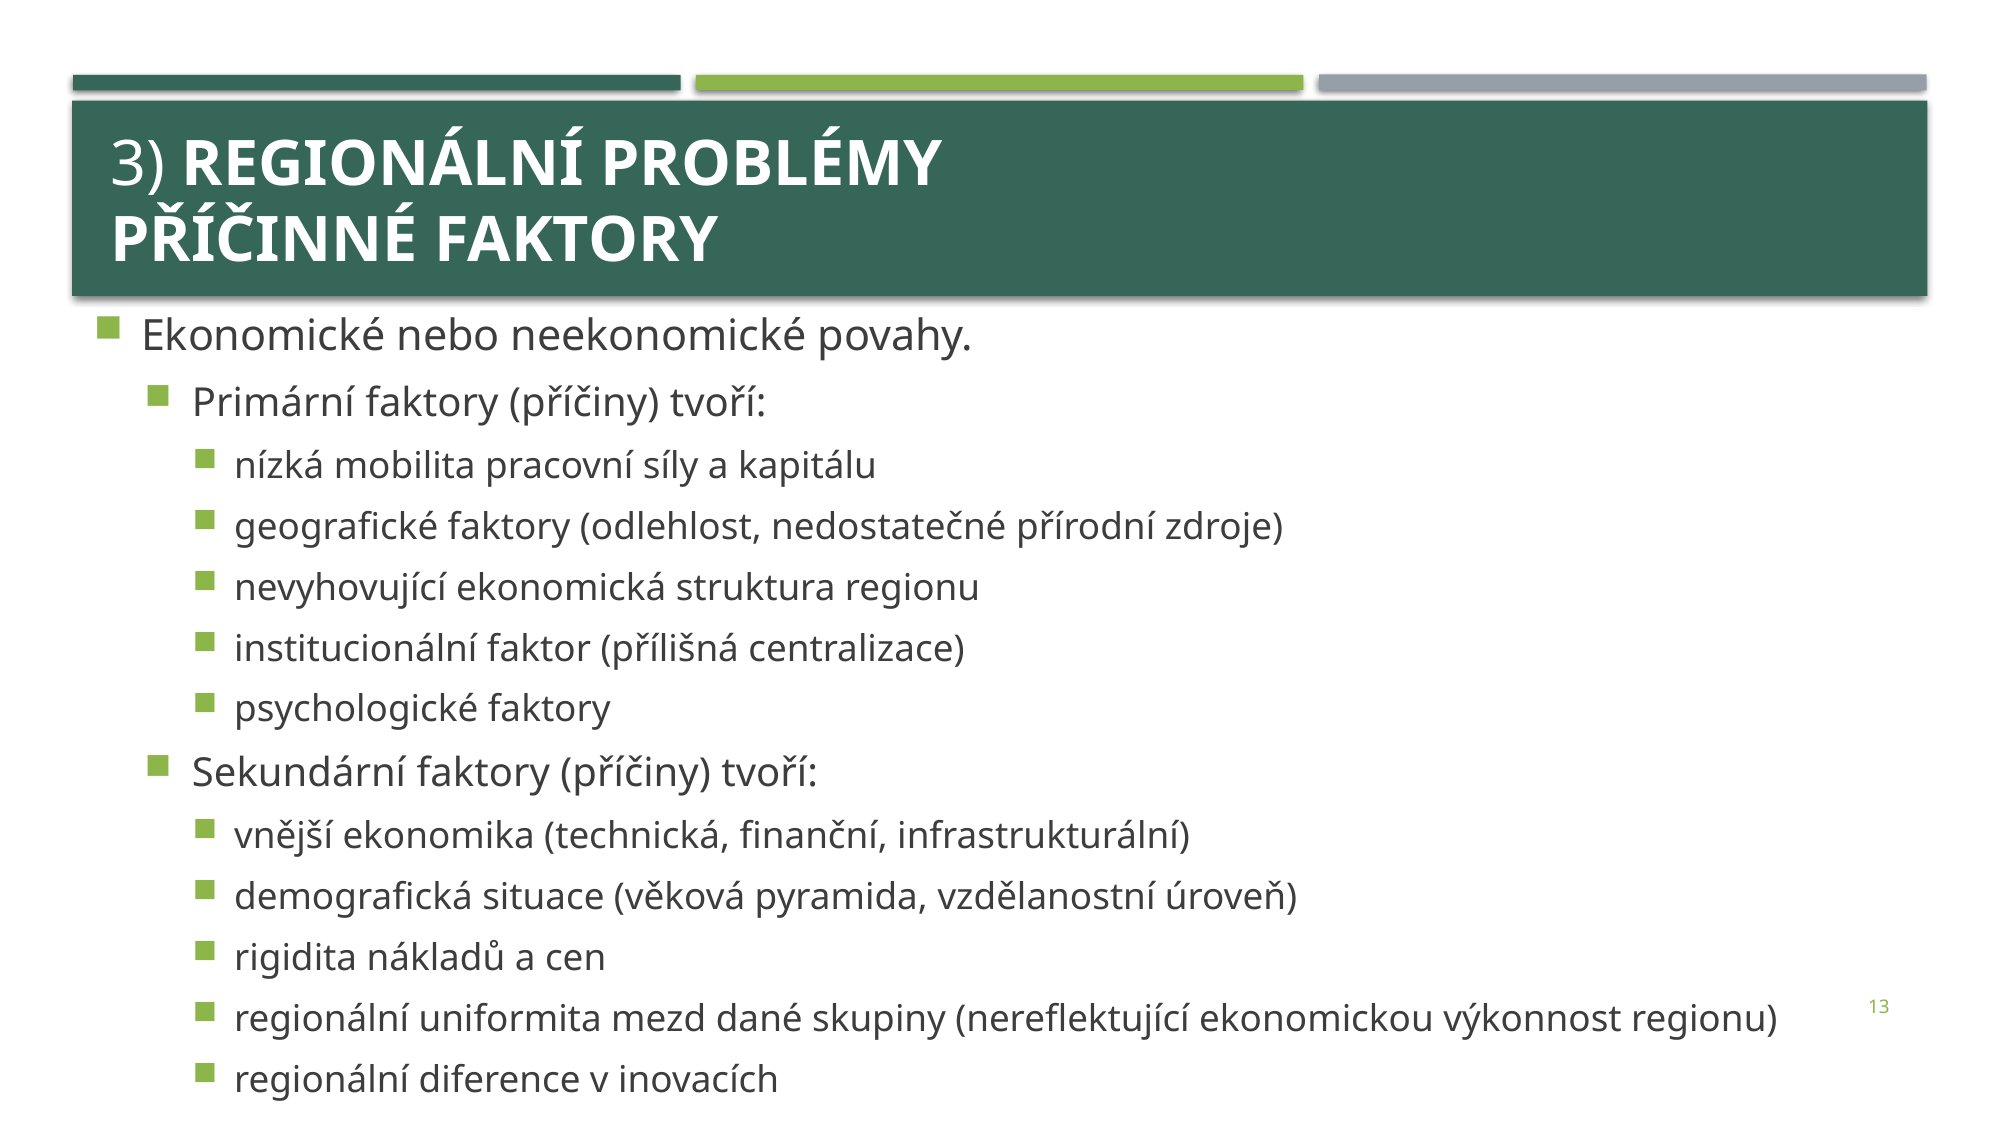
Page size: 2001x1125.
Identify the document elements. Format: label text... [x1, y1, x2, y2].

list Ekonomické nebo neekonomické povahy. Primární faktory (příčiny) tvoří: nízká mobilita pracovní síly a kapitálu geografické faktory (odlehlost, nedostatečné přírodní zdroje) nevyhovující ekonomická struktura regionu institucionální faktor (přílišná centralizace) psychologické faktory Sekundární faktory (příčiny) tvoří: vnější ekonomika (technická, finanční, infrastrukturální) demografická situace (věková pyramida, vzdělanostní úroveň) rigidita nákladů a cen regionální uniformita mezd dané skupiny (nereflektující ekonomickou výkonnost regionu) regionální diference v inovacích [78, 299, 1925, 1107]
slide_number 13 [1732, 977, 1905, 1037]
title 3) Regionální problémy příčinné faktory [95, 115, 1905, 282]
